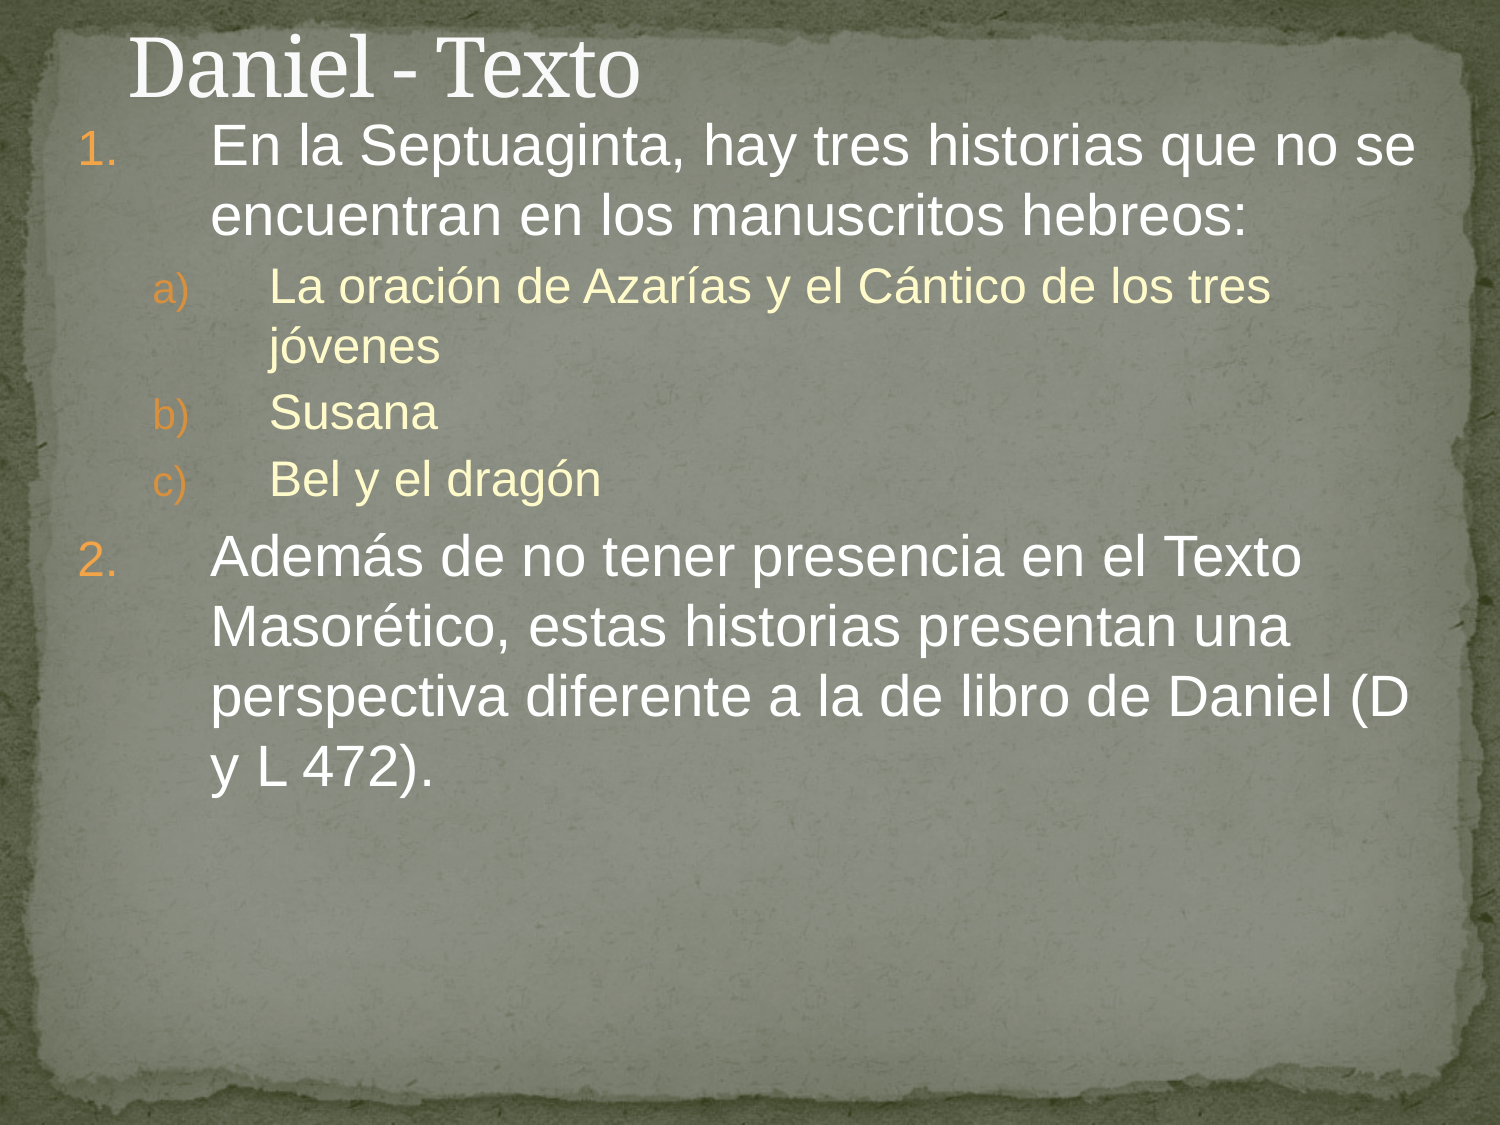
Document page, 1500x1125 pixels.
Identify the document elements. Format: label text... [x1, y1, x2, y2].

list En la Septuaginta, hay tres historias que no se encuentran en los manuscritos hebreos: La oración de Azarías y el Cántico de los tres jóvenes Susana Bel y el dragón Además de no tener presencia en el Texto Masorético, estas historias presentan una perspectiva diferente a la de libro de Daniel (D y L 472). [62, 99, 1450, 1125]
title Daniel - Texto [112, 0, 1388, 122]
